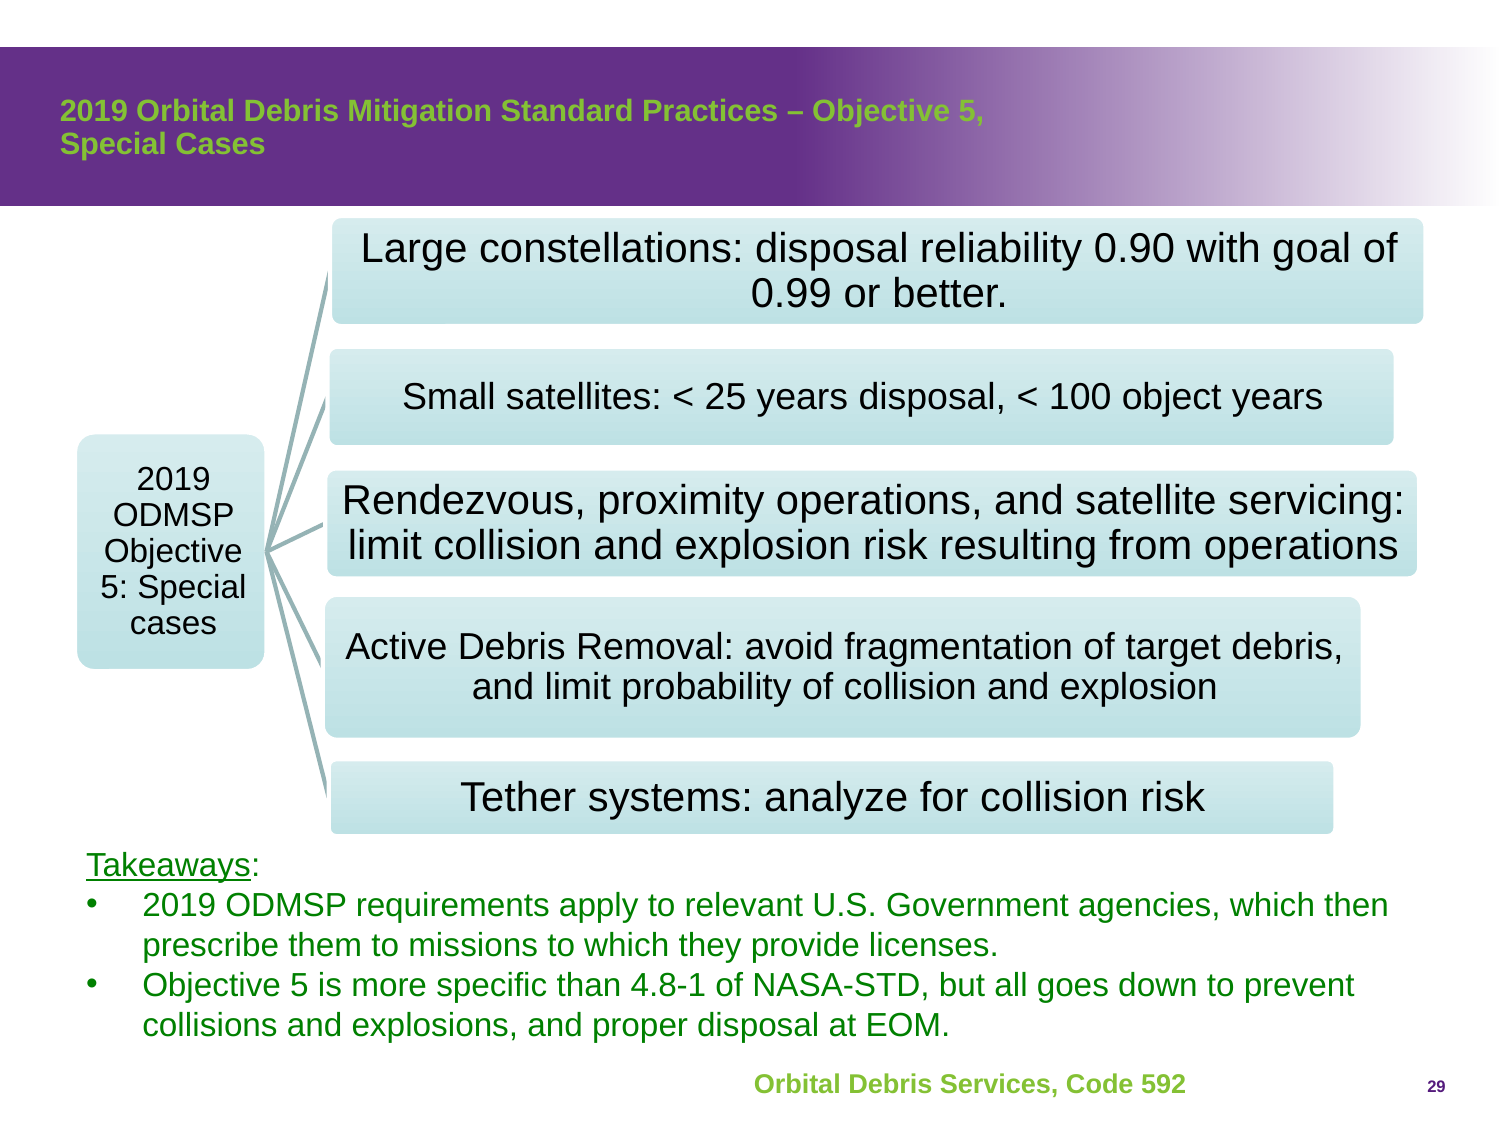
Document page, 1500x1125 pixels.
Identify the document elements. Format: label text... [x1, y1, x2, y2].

title 2019 Orbital Debris Mitigation Standard Practices – Objective 5, Special Cases [44, 86, 1091, 169]
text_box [74, 159, 1426, 945]
slide_number 29 [1401, 1067, 1461, 1106]
text_box Takeaways: 2019 ODMSP requirements apply to relevant U.S. Government agencies, which then prescribe them to missions to which they provide licenses. Objective 5 is more specific than 4.8-1 of NASA-STD, but all goes down to prevent collisions and explosions, and proper disposal at EOM. [71, 836, 1461, 1051]
